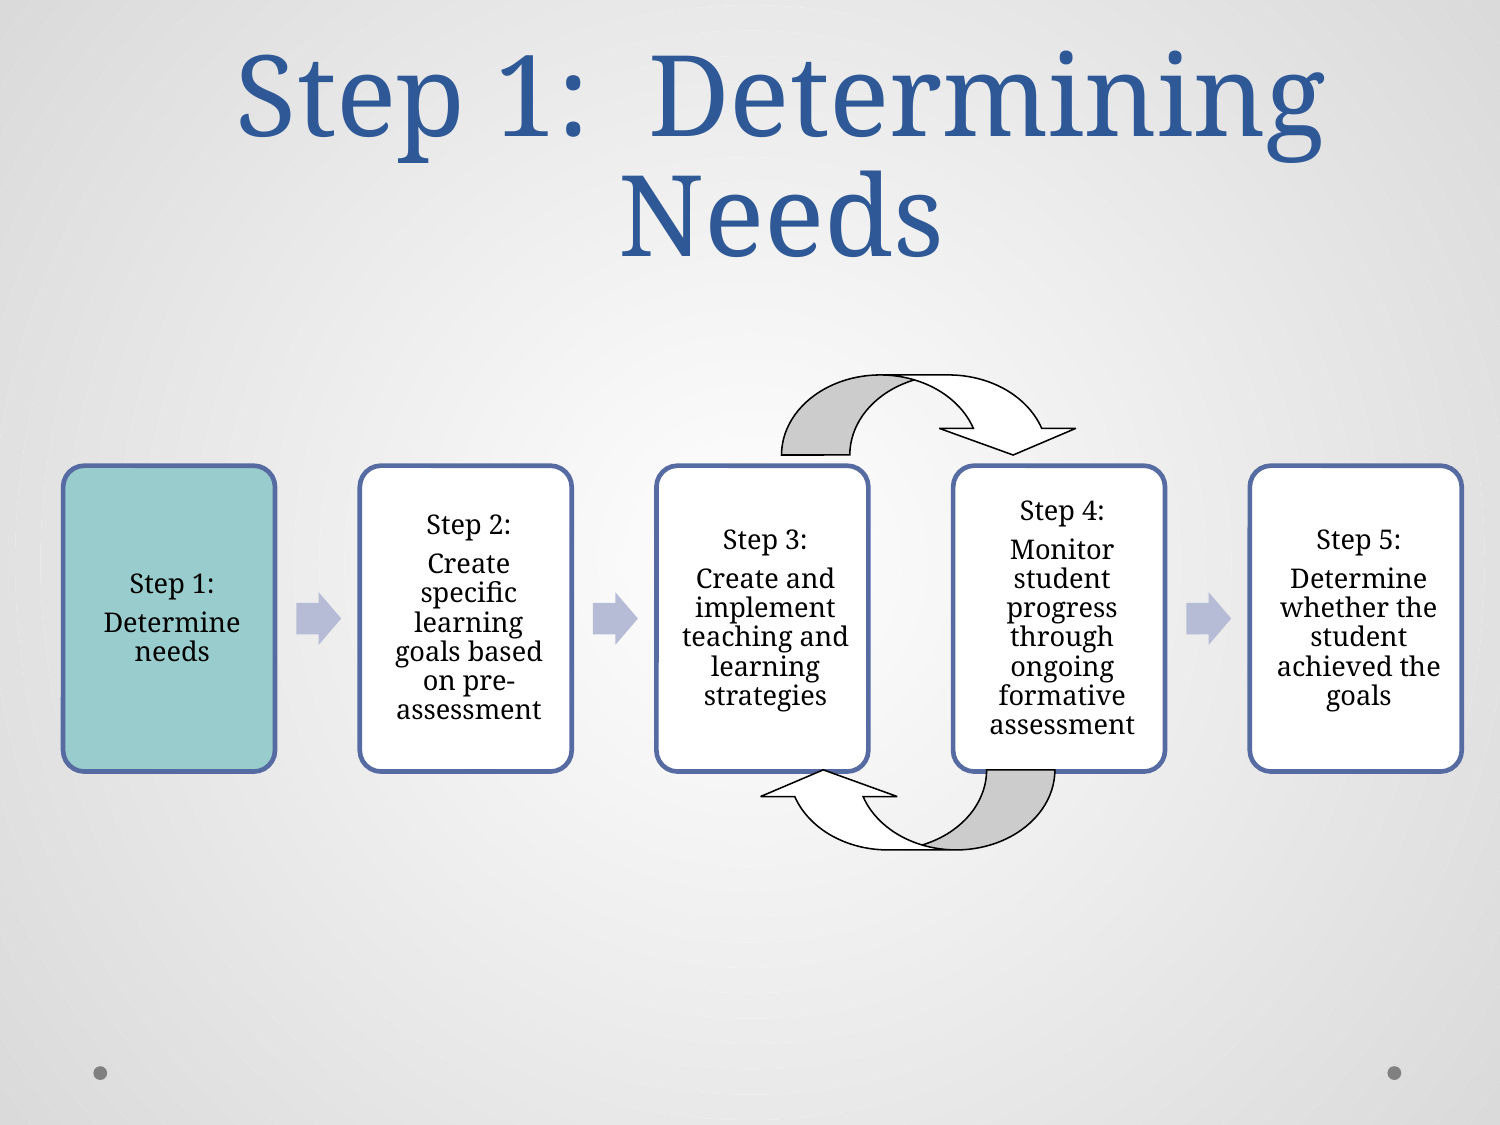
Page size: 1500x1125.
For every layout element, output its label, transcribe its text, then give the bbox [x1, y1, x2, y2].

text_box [754, 374, 1082, 851]
title Step 1: Determining Needs [150, 50, 1413, 260]
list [62, 262, 1463, 975]
